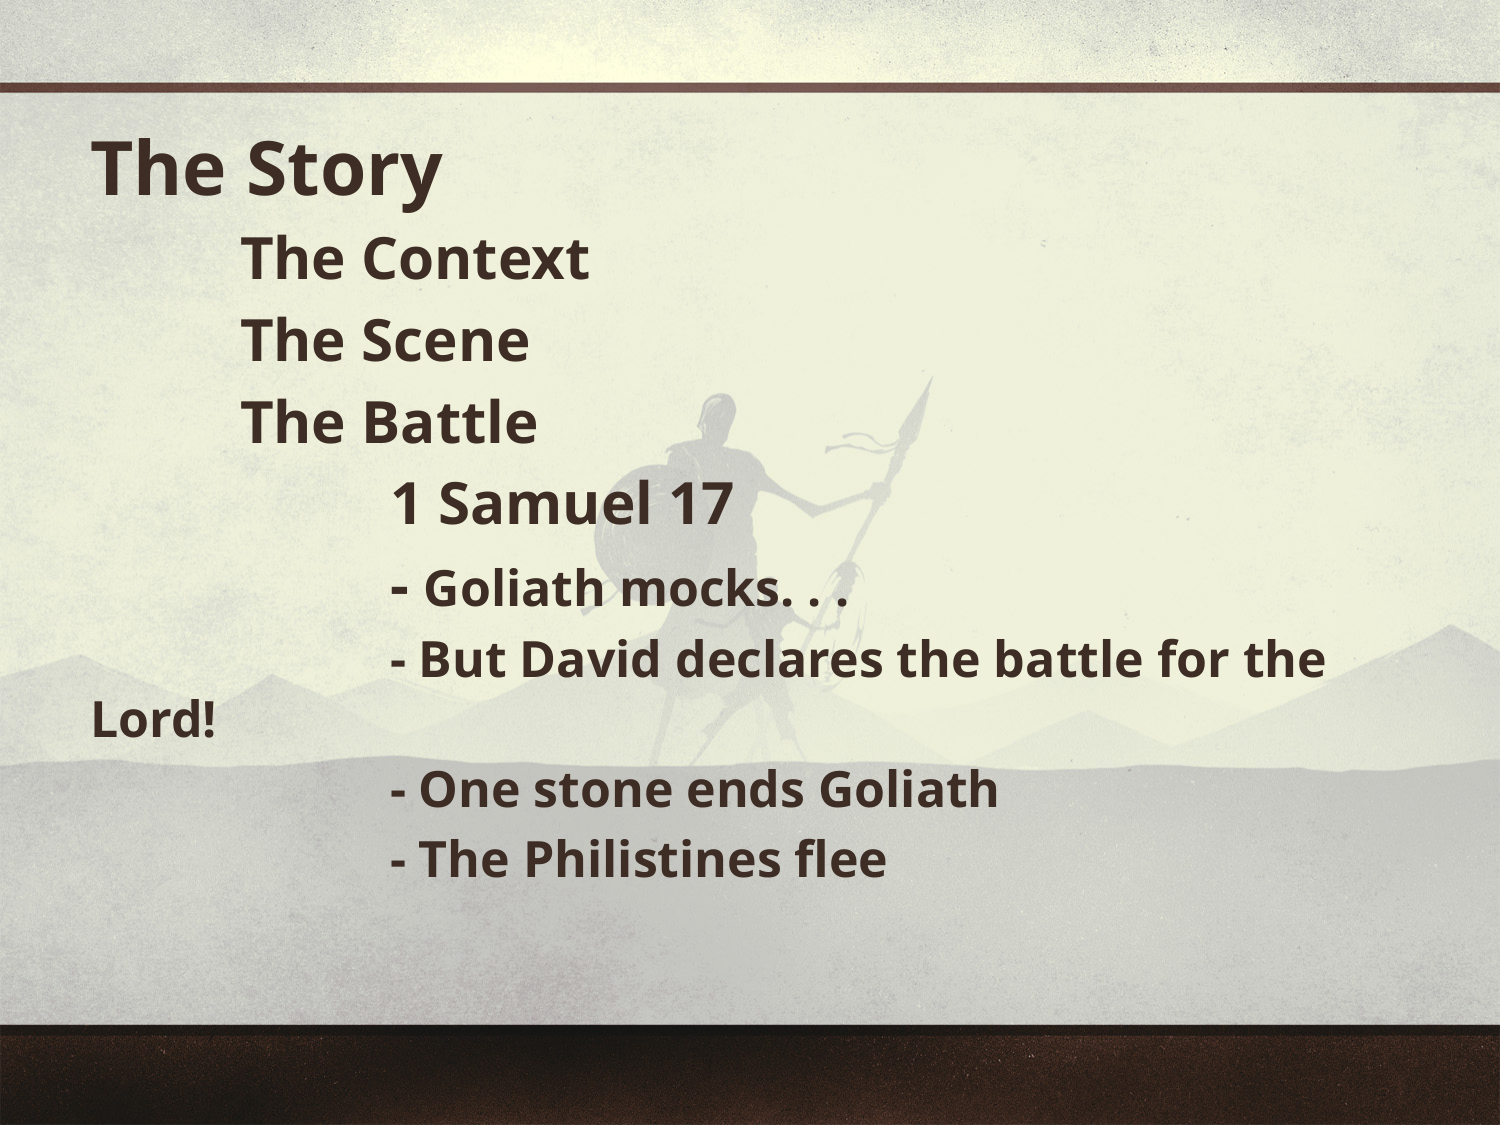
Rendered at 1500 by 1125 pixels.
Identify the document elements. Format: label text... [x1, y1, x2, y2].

list The Story The Context The Scene The Battle 1 Samuel 17 - Goliath mocks. . . - But David declares the battle for the Lord! - One stone ends Goliath - The Philistines flee [75, 112, 1425, 1005]
picture [0, 0, 1500, 1125]
